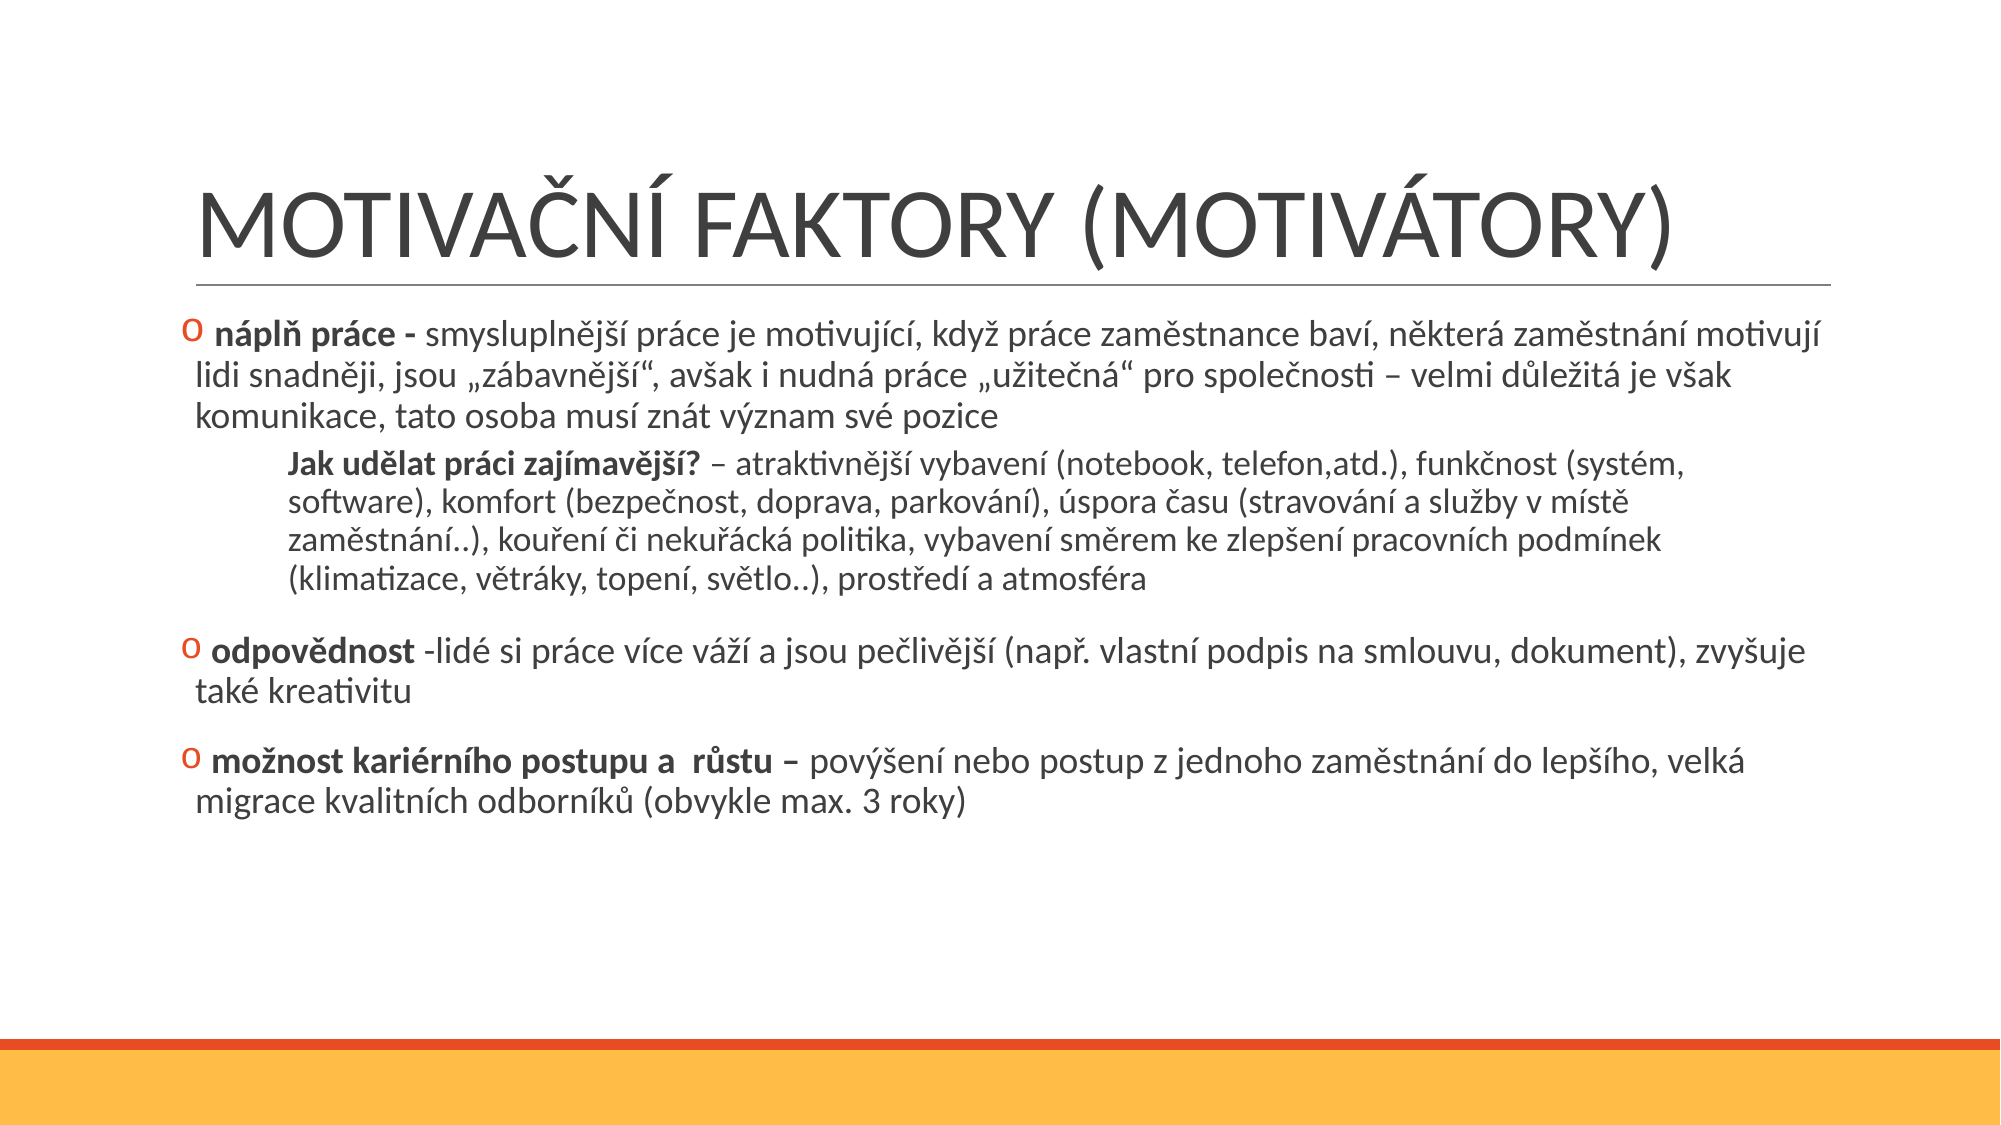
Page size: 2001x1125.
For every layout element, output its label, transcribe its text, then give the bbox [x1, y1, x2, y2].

title MOTIVAČNÍ FAKTORY (MOTIVÁTORY) [180, 47, 1830, 285]
list náplň práce - smysluplnější práce je motivující, když práce zaměstnance baví, některá zaměstnání motivují lidi snadněji, jsou „zábavnější“, avšak i nudná práce „užitečná“ pro společnosti – velmi důležitá je však komunikace, tato osoba musí znát význam své pozice Jak udělat práci zajímavější? – atraktivnější vybavení (notebook, telefon,atd.), funkčnost (systém, software), komfort (bezpečnost, doprava, parkování), úspora času (stravování a služby v místě zaměstnání..), kouření či nekuřácká politika, vybavení směrem ke zlepšení pracovních podmínek (klimatizace, větráky, topení, světlo..), prostředí a atmosféra odpovědnost -lidé si práce více váží a jsou pečlivější (např. vlastní podpis na smlouvu, dokument), zvyšuje také kreativitu možnost kariérního postupu a růstu – povýšení nebo postup z jednoho zaměstnání do lepšího, velká migrace kvalitních odborníků (obvykle max. 3 roky) [180, 302, 1830, 963]
